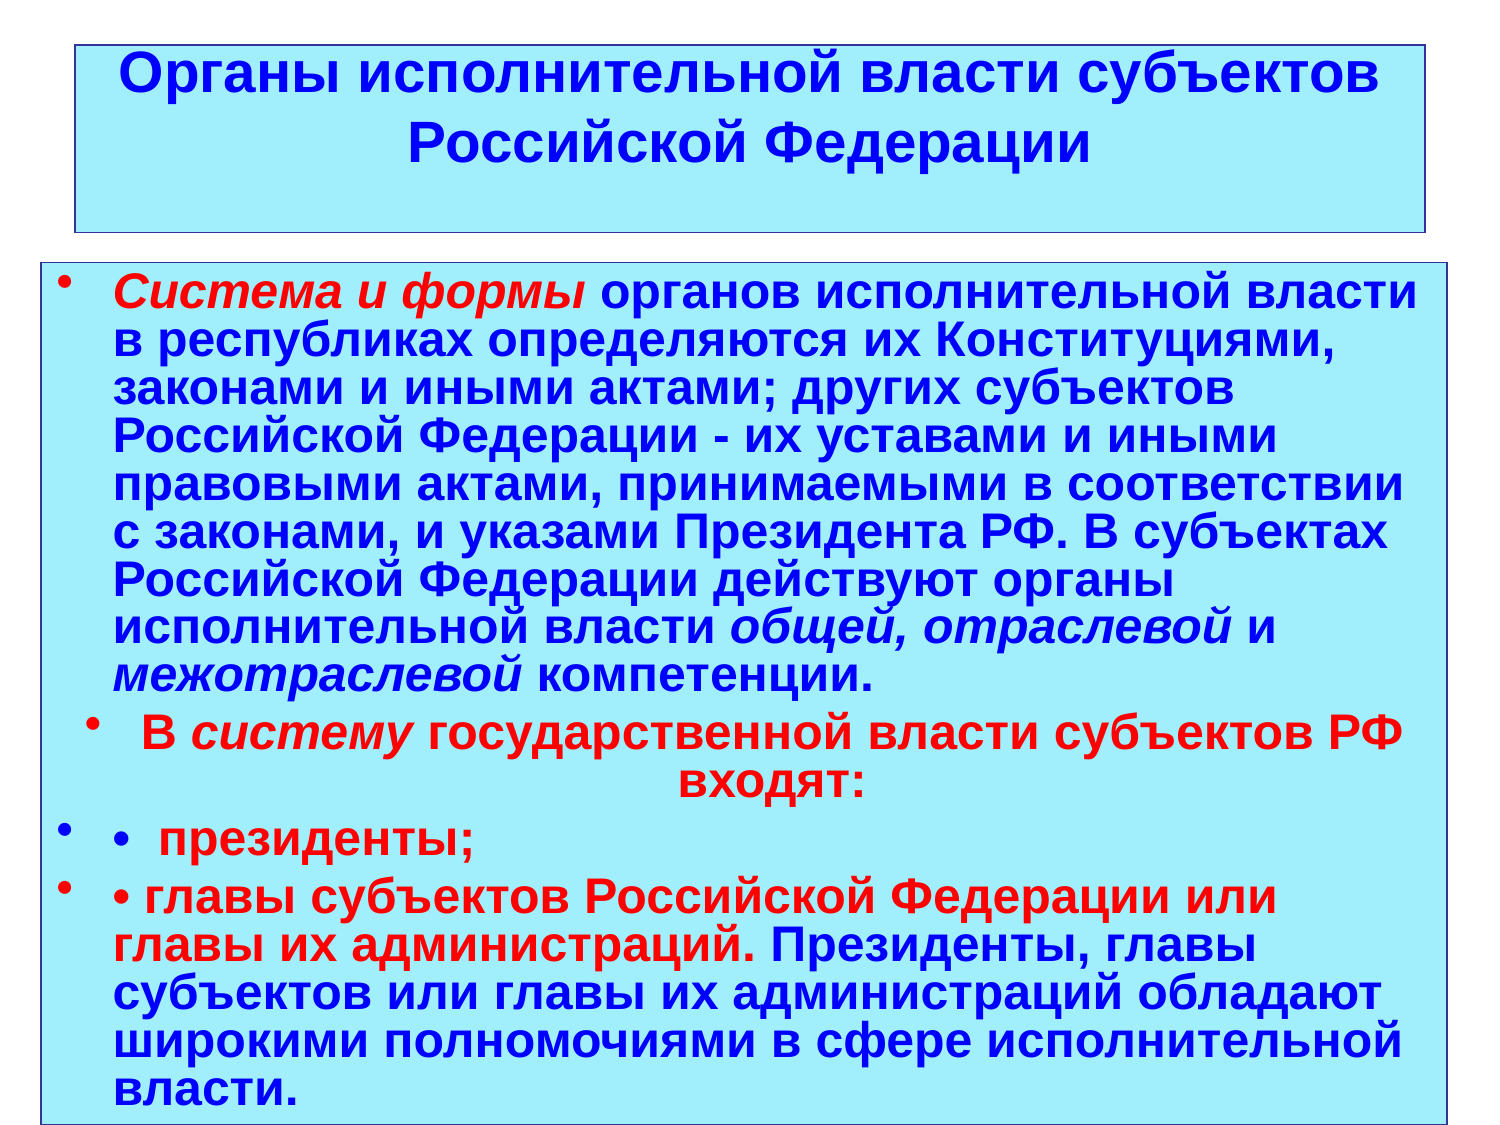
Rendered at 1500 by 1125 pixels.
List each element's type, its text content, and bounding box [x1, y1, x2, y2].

title Органы исполнительной власти субъектов Российской Федерации [74, 44, 1426, 233]
list Система и формы органов исполнительной власти в республиках определяются их Конституциями, законами и иными актами; других субъектов Российской Федерации - их уставами и иными правовыми актами, принимаемыми в соответствии с законами, и указами Президента РФ. В субъектах Российской Федерации действуют органы исполнительной власти общей, отраслевой и межотраслевой компетенции. В систему государственной власти субъектов РФ входят: • президенты; • главы субъектов Российской Федерации или главы их администраций. Президенты, главы субъектов или главы их администраций обладают широкими полномочиями в сфере исполнительной власти. [40, 262, 1448, 1125]
